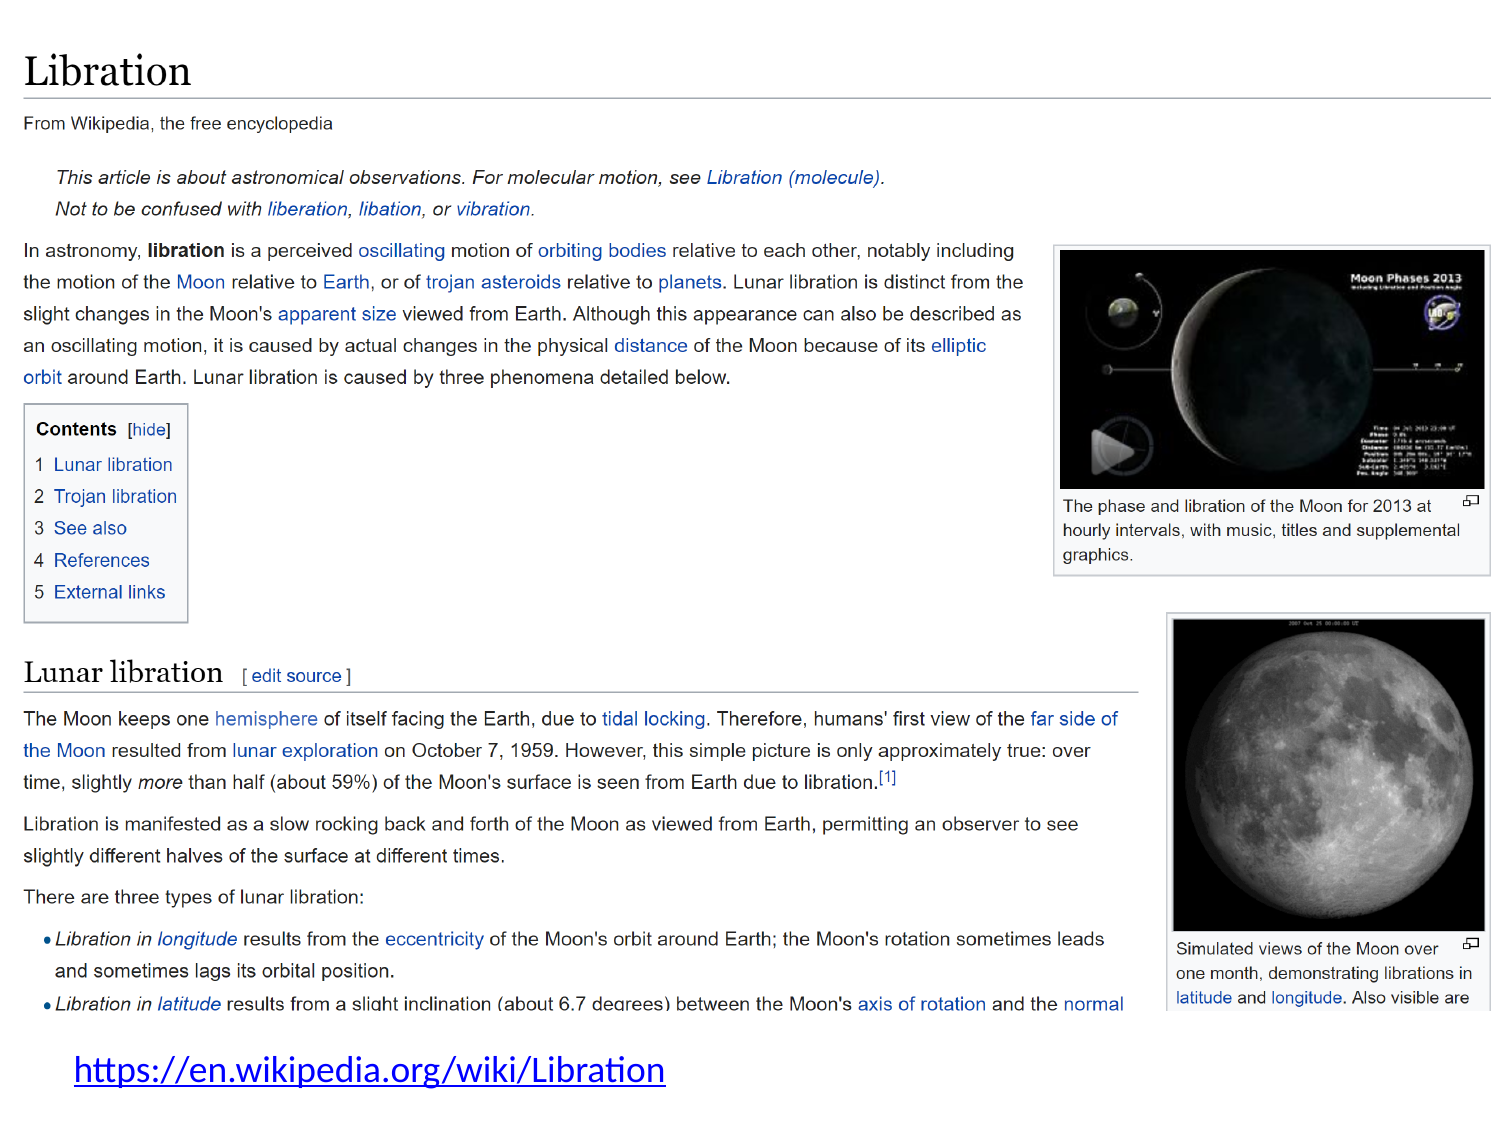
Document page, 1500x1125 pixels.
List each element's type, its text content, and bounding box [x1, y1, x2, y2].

picture [0, 37, 1500, 1011]
text_box https://en.wikipedia.org/wiki/Libration [58, 1037, 681, 1098]
